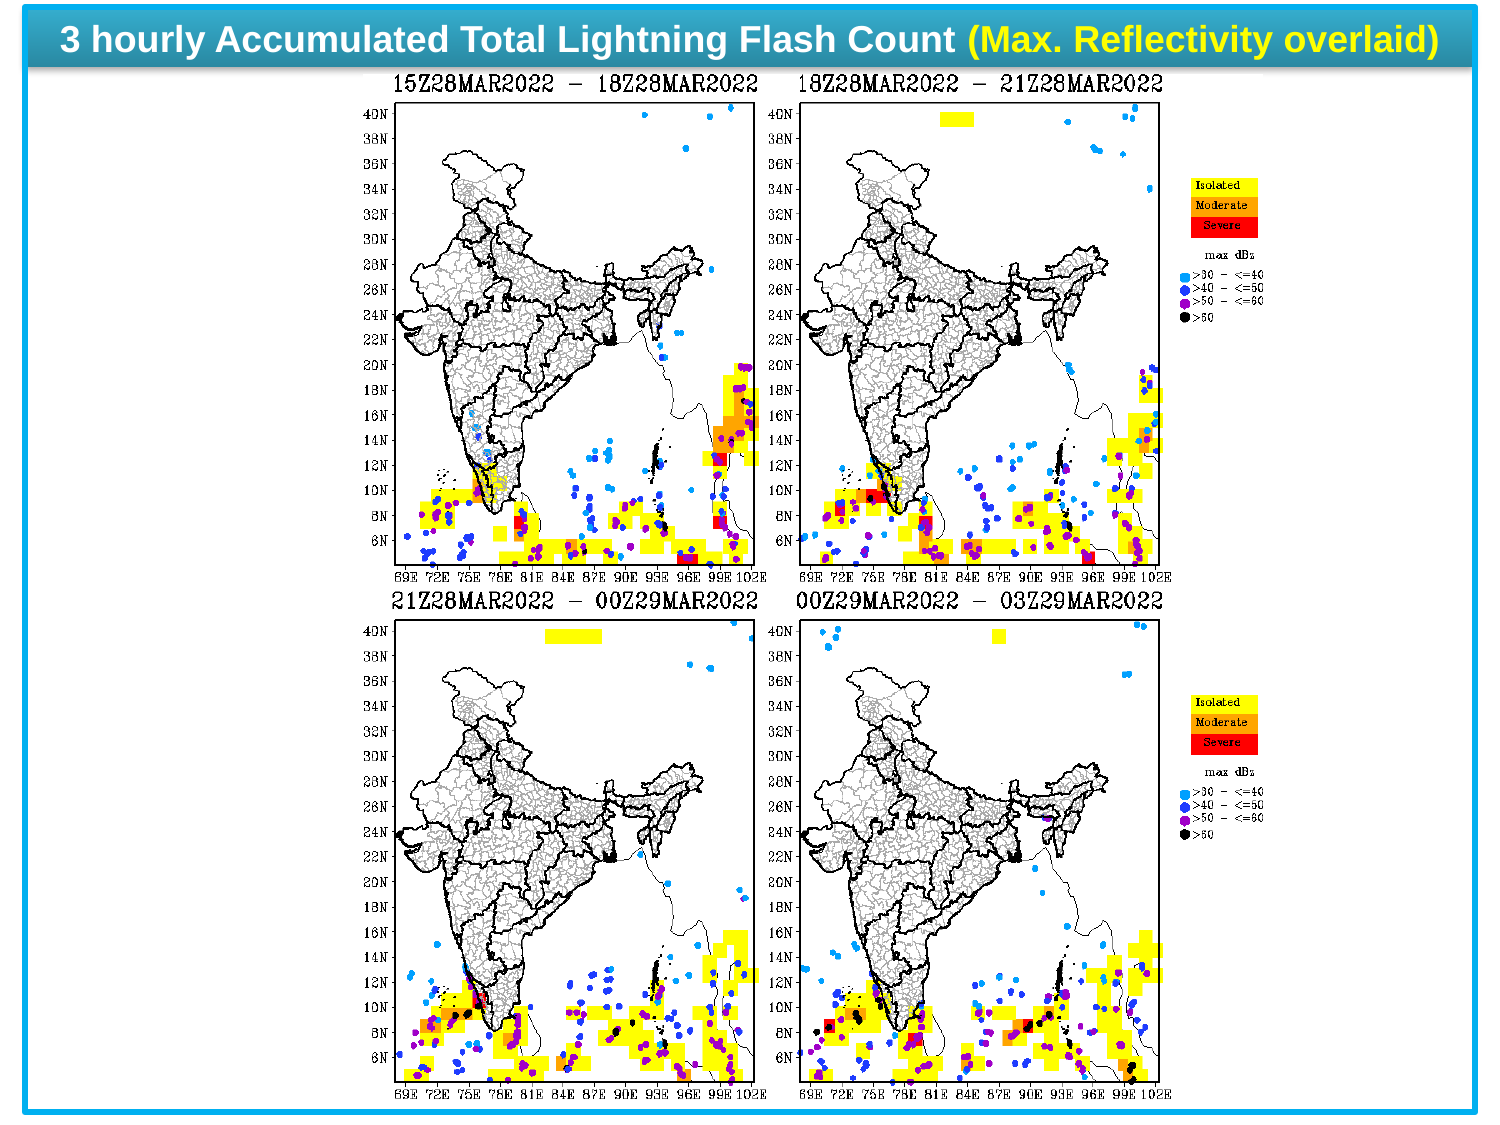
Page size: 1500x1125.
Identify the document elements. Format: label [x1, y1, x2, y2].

text_box [23, 5, 1477, 1114]
picture [363, 74, 1263, 1100]
